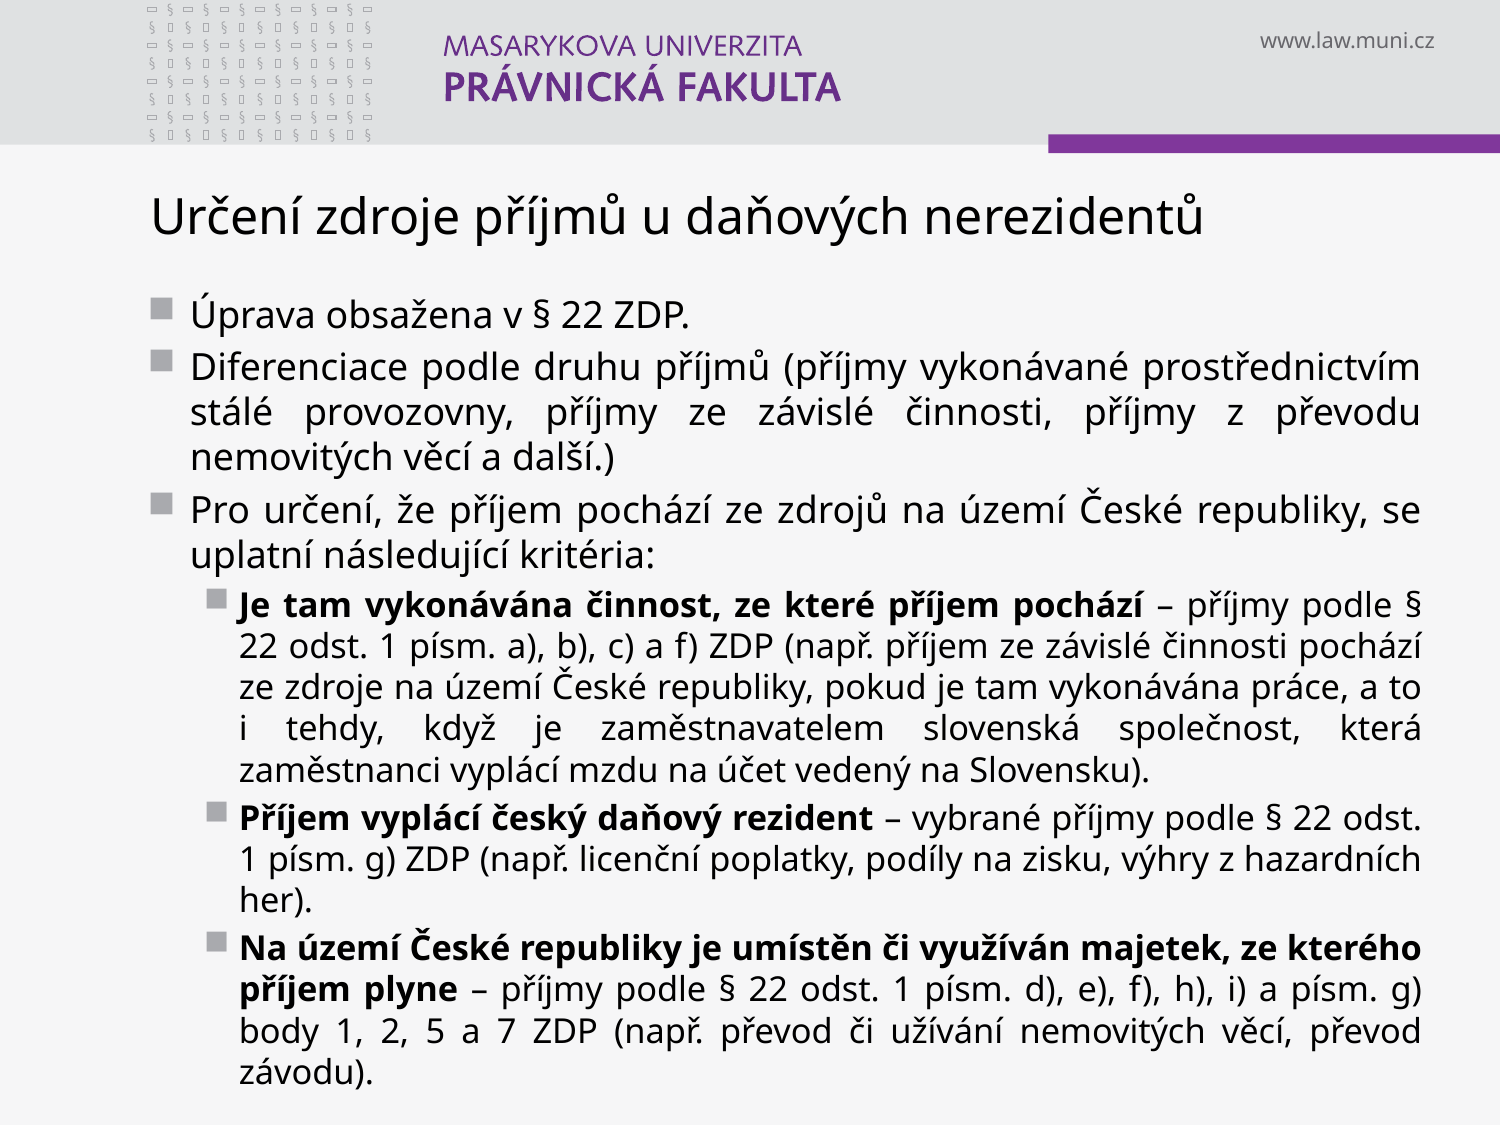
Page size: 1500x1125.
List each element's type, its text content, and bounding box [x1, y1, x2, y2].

title Určení zdroje příjmů u daňových nerezidentů [150, 184, 1425, 268]
list Úprava obsažena v § 22 ZDP. Diferenciace podle druhu příjmů (příjmy vykonávané prostřednictvím stálé provozovny, příjmy ze závislé činnosti, příjmy z převodu nemovitých věcí a další.) Pro určení, že příjem pochází ze zdrojů na území České republiky, se uplatní následující kritéria: Je tam vykonávána činnost, ze které příjem pochází – příjmy podle § 22 odst. 1 písm. a), b), c) a f) ZDP (např. příjem ze závislé činnosti pochází ze zdroje na území České republiky, pokud je tam vykonávána práce, a to i tehdy, když je zaměstnavatelem slovenská společnost, která zaměstnanci vyplácí mzdu na účet vedený na Slovensku). Příjem vyplácí český daňový rezident – vybrané příjmy podle § 22 odst. 1 písm. g) ZDP (např. licenční poplatky, podíly na zisku, výhry z hazardních her). Na území České republiky je umístěn či využíván majetek, ze kterého příjem plyne – příjmy podle § 22 odst. 1 písm. d), e), f), h), i) a písm. g) body 1, 2, 5 a 7 ZDP (např. převod či užívání nemovitých věcí, převod závodu). [147, 290, 1423, 1099]
